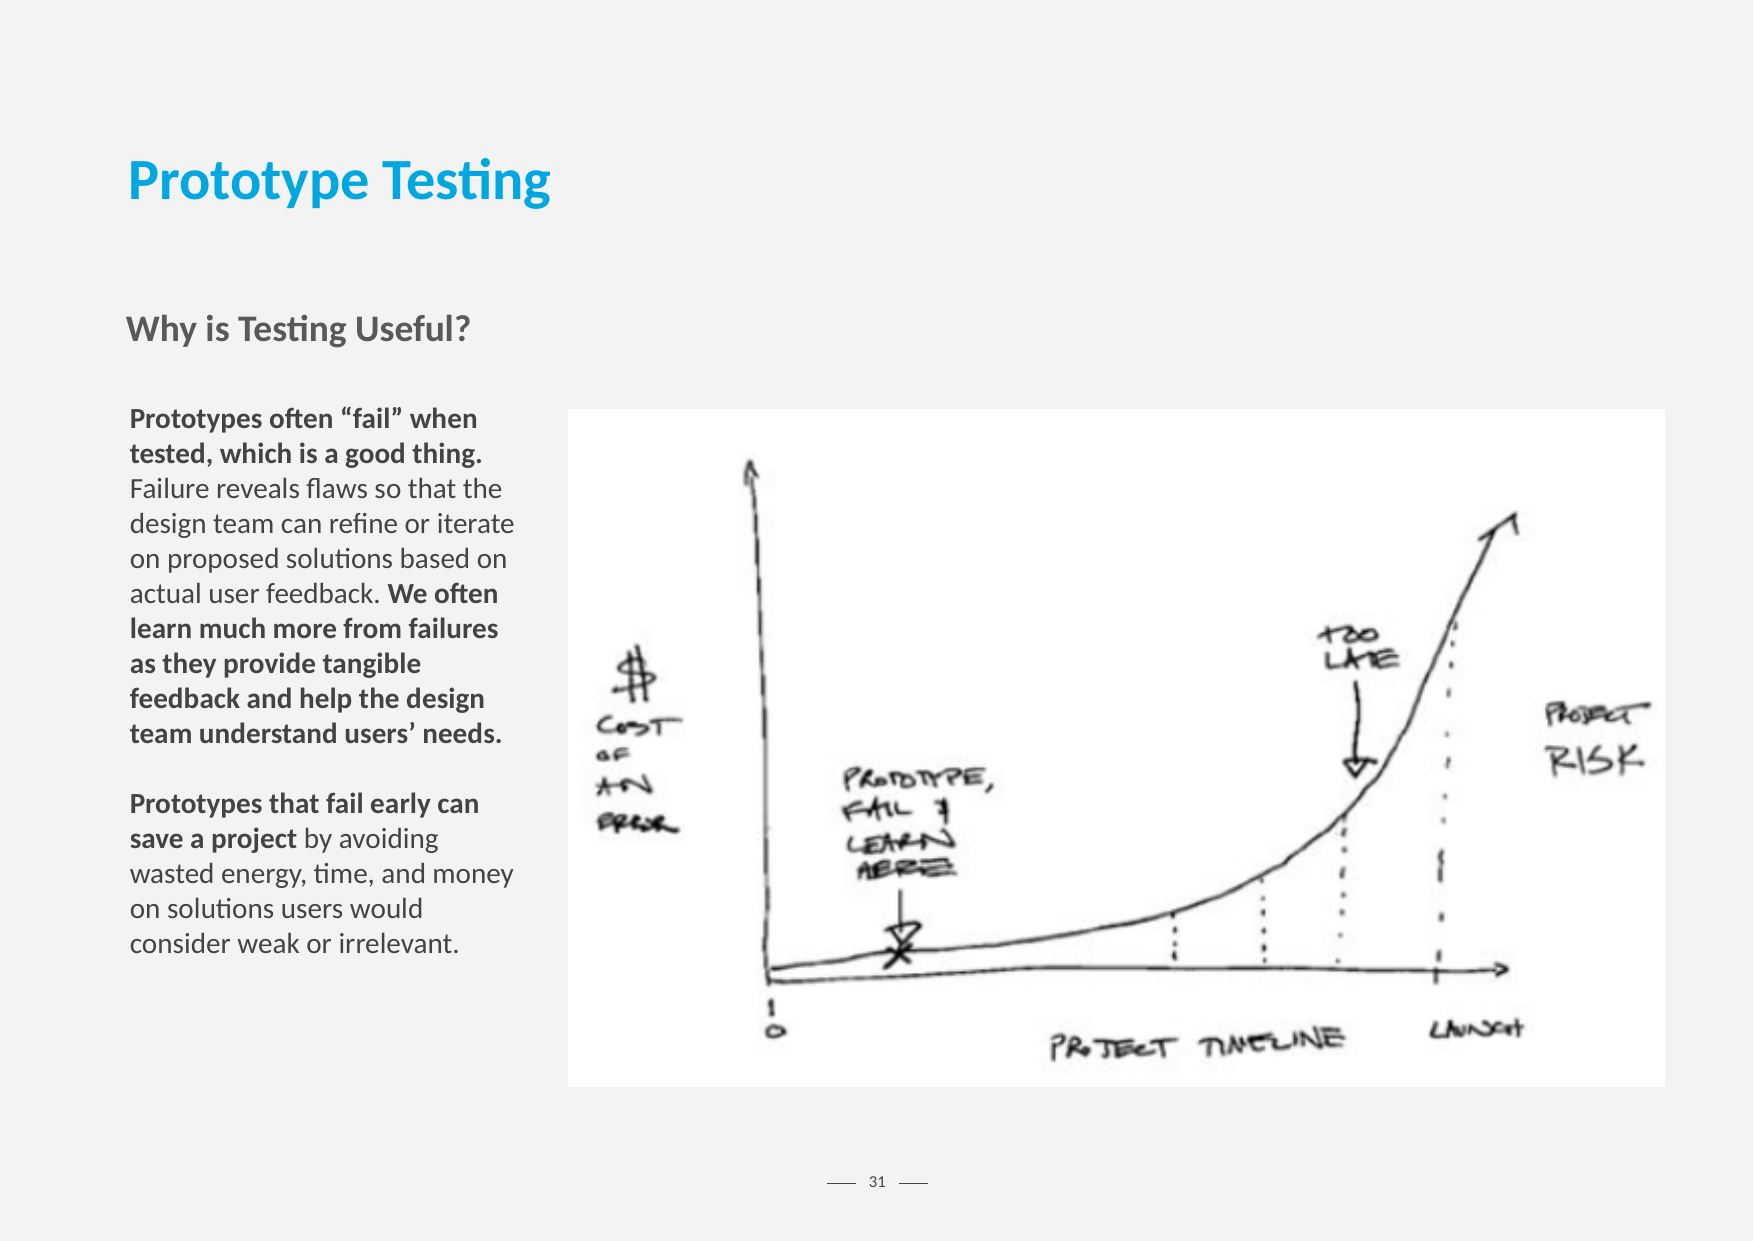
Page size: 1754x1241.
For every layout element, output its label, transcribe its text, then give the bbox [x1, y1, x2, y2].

text_box Prototype Testing [110, 123, 603, 239]
text_box Prototypes often “fail” when tested, which is a good thing. Failure reveals flaws so that the design team can refine or iterate on proposed solutions based on actual user feedback. We often learn much more from failures as they provide tangible feedback and help the design team understand users’ needs. Prototypes that fail early can save a project by avoiding wasted energy, time, and money on solutions users would consider weak or irrelevant. [111, 372, 534, 959]
picture [568, 409, 1666, 1087]
text_box Why is Testing Useful? [110, 289, 720, 368]
